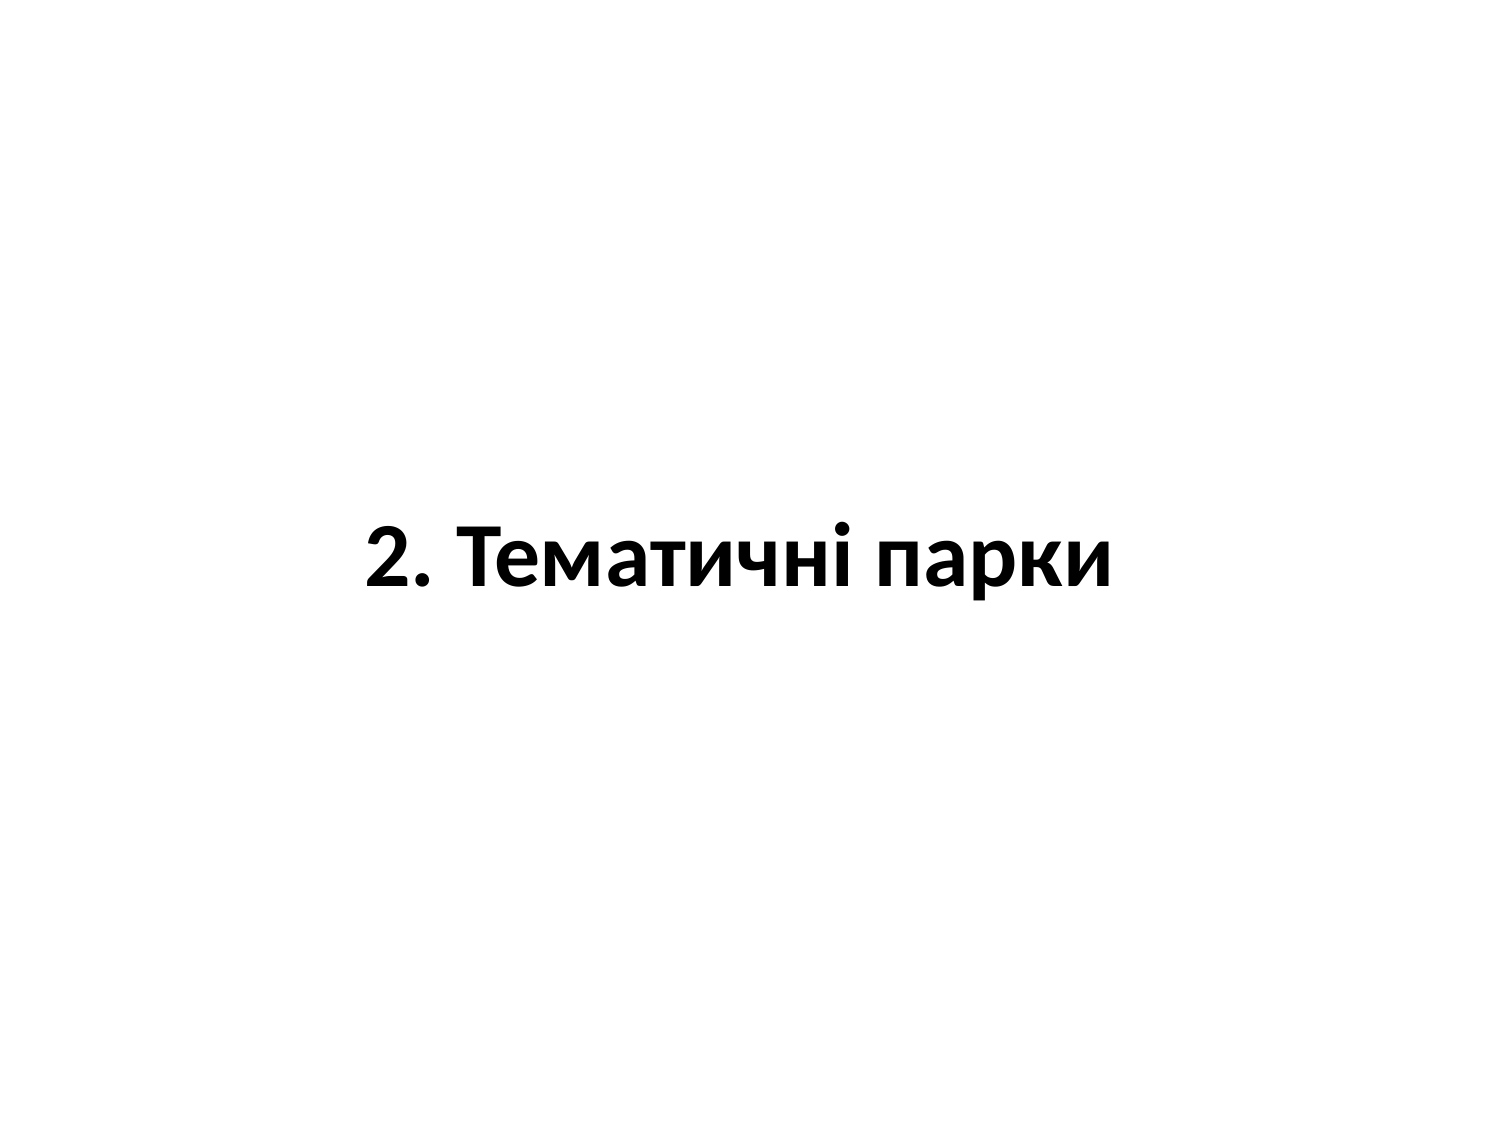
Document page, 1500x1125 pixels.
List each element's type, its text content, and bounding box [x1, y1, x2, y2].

title 2. Тематичні парки [64, 456, 1415, 644]
